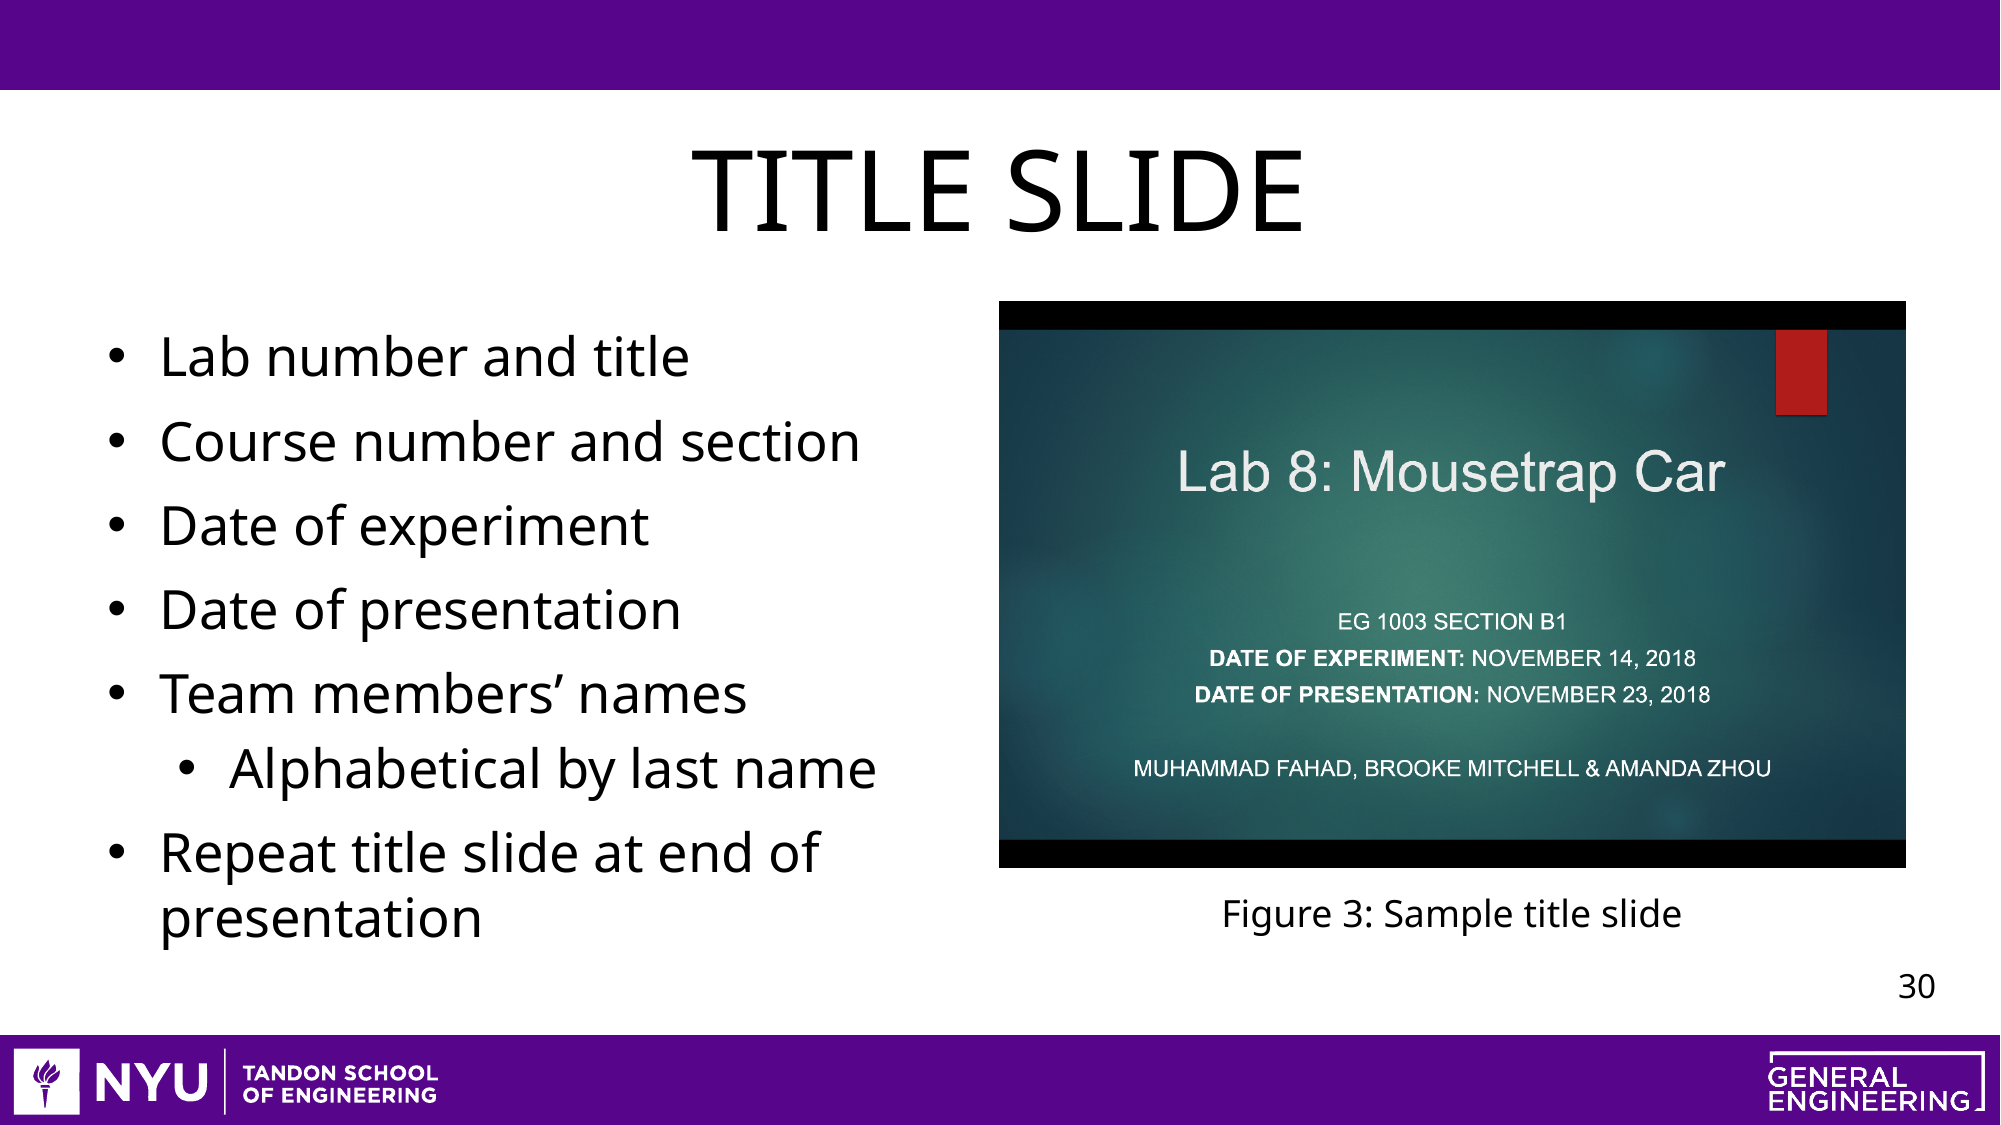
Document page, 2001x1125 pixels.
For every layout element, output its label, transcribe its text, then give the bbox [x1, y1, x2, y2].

text_box 30 [1802, 958, 1951, 1013]
text_box [0, 0, 2000, 91]
text_box [0, 1034, 2000, 1125]
subtitle Lab number and title Course number and section Date of experiment Date of presentation Team members’ names Alphabetical by last name Repeat title slide at end of presentation [92, 314, 1132, 957]
picture [999, 301, 1906, 868]
picture [1768, 1051, 1985, 1111]
text_box Figure 3: Sample title slide [1206, 882, 1698, 942]
picture [13, 1048, 438, 1115]
title TITLE SLIDE [92, 105, 1908, 264]
